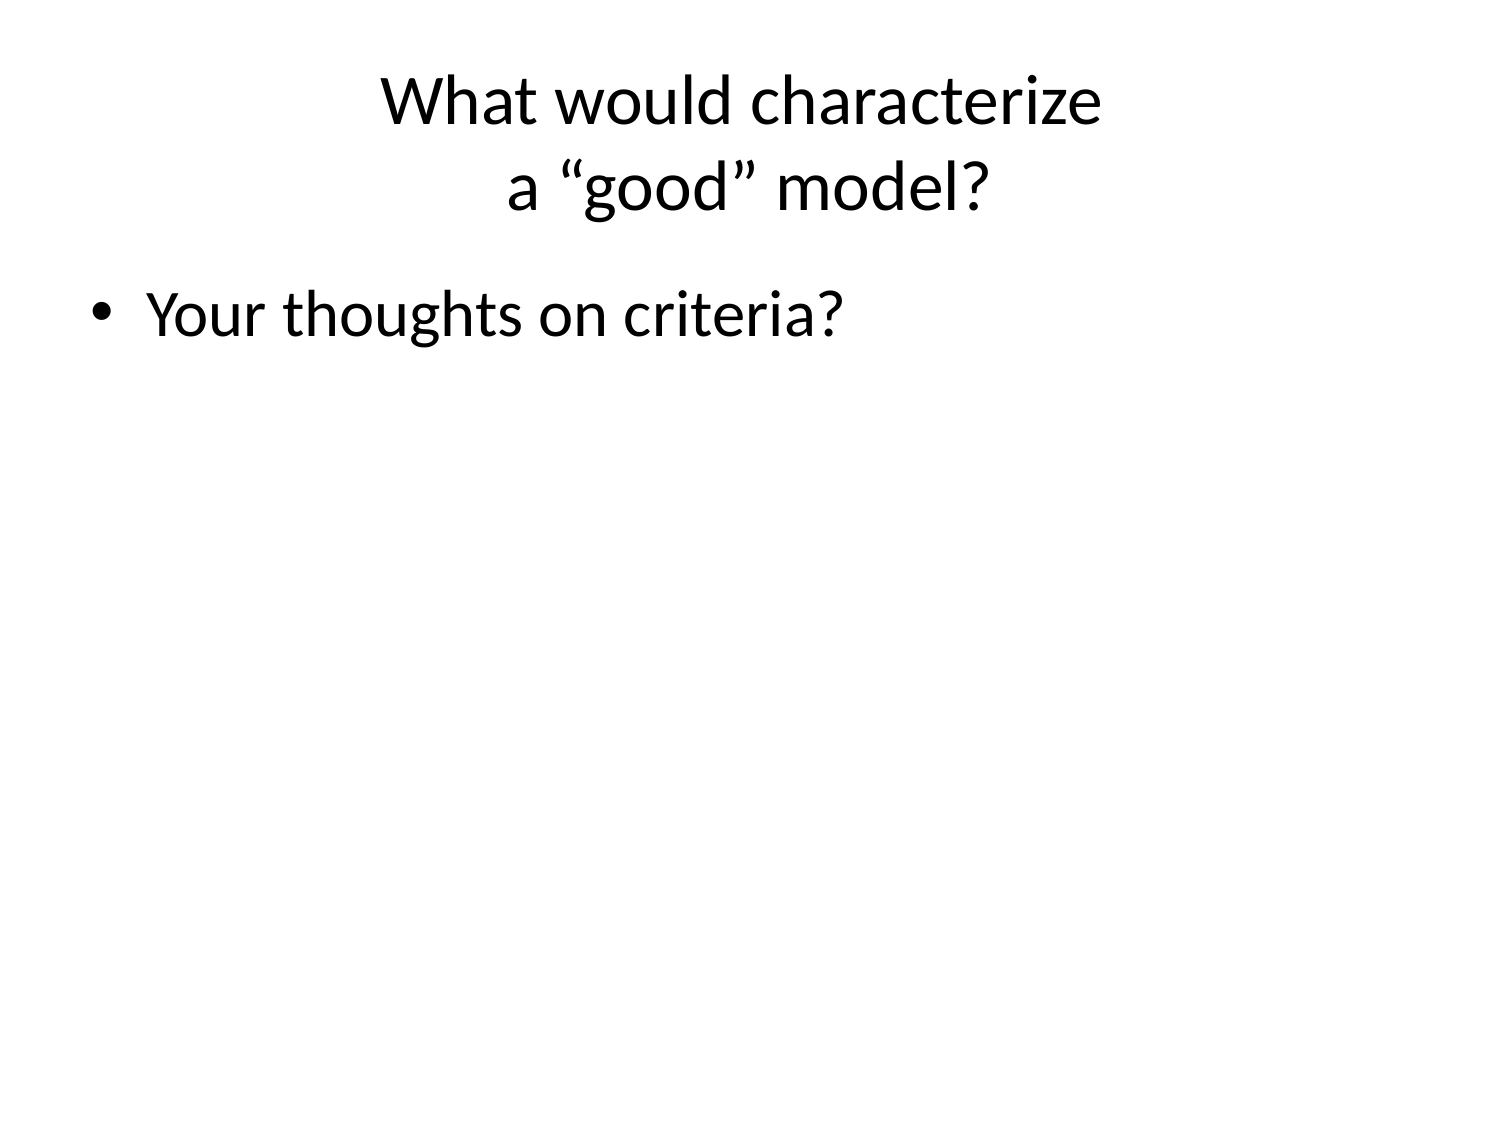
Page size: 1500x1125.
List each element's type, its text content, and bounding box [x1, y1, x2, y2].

list Your thoughts on criteria? [75, 262, 1425, 1005]
title What would characterize a “good” model? [75, 45, 1425, 233]
